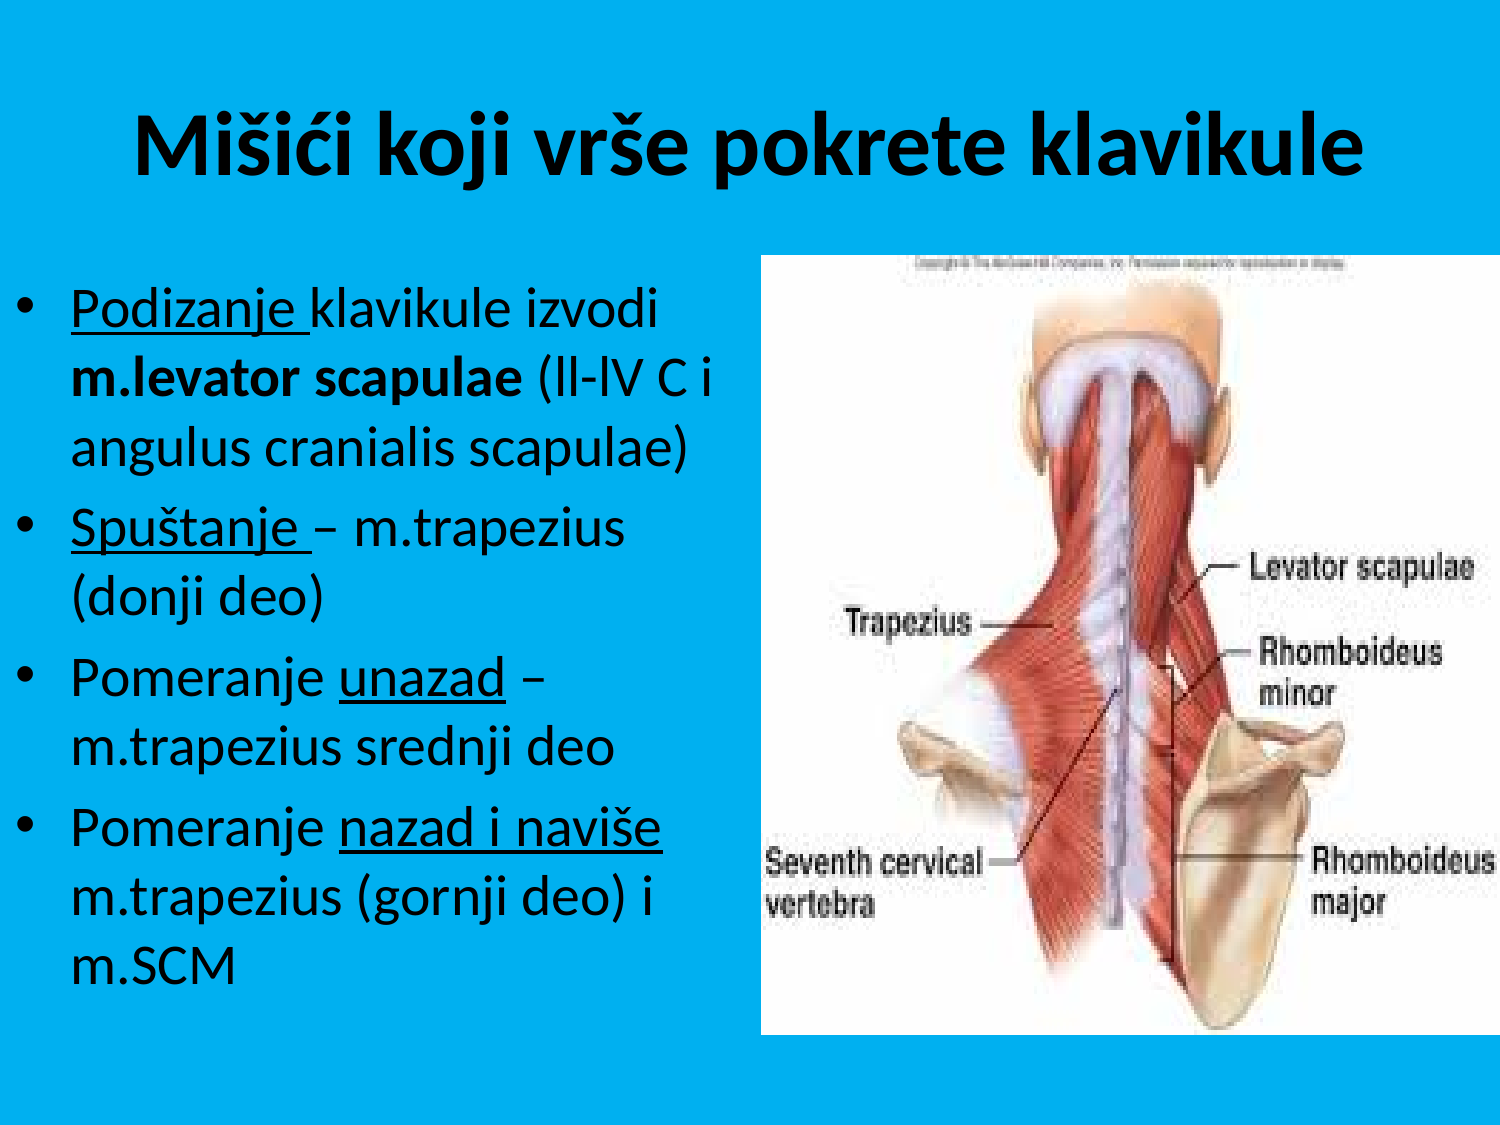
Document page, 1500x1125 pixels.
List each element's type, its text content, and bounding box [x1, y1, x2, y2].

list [761, 255, 1500, 1036]
list Podizanje klavikule izvodi m.levator scapulae (ll-lV C i angulus cranialis scapulae) Spuštanje – m.trapezius (donji deo) Pomeranje unazad – m.trapezius srednji deo Pomeranje nazad i naviše m.trapezius (gornji deo) i m.SCM [0, 262, 738, 1005]
title Mišići koji vrše pokrete klavikule [75, 45, 1425, 233]
